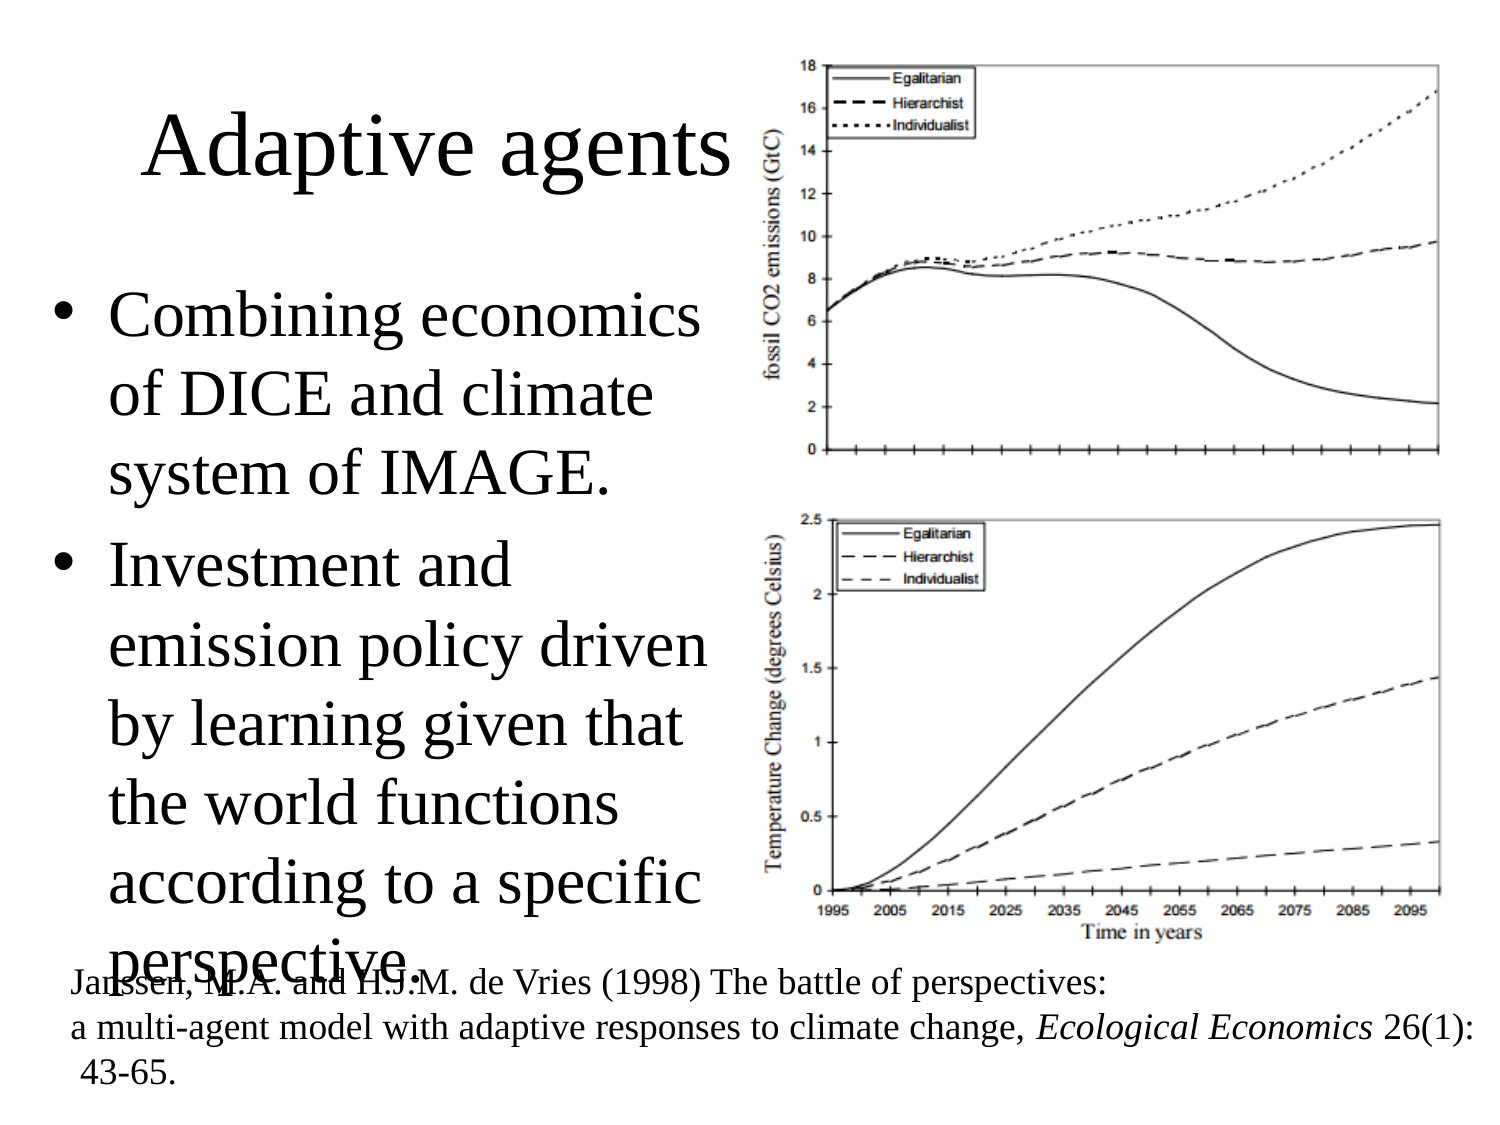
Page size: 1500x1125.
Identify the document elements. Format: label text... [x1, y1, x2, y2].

text_box Janssen, M.A. and H.J.M. de Vries (1998) The battle of perspectives: a multi-agent model with adaptive responses to climate change, Ecological Economics 26(1): 43-65. [55, 949, 1491, 1100]
picture [737, 24, 1460, 951]
title Adaptive agents [75, 45, 732, 233]
list Combining economics of DICE and climate system of IMAGE. Investment and emission policy driven by learning given that the world functions according to a specific perspective. [37, 262, 732, 1005]
